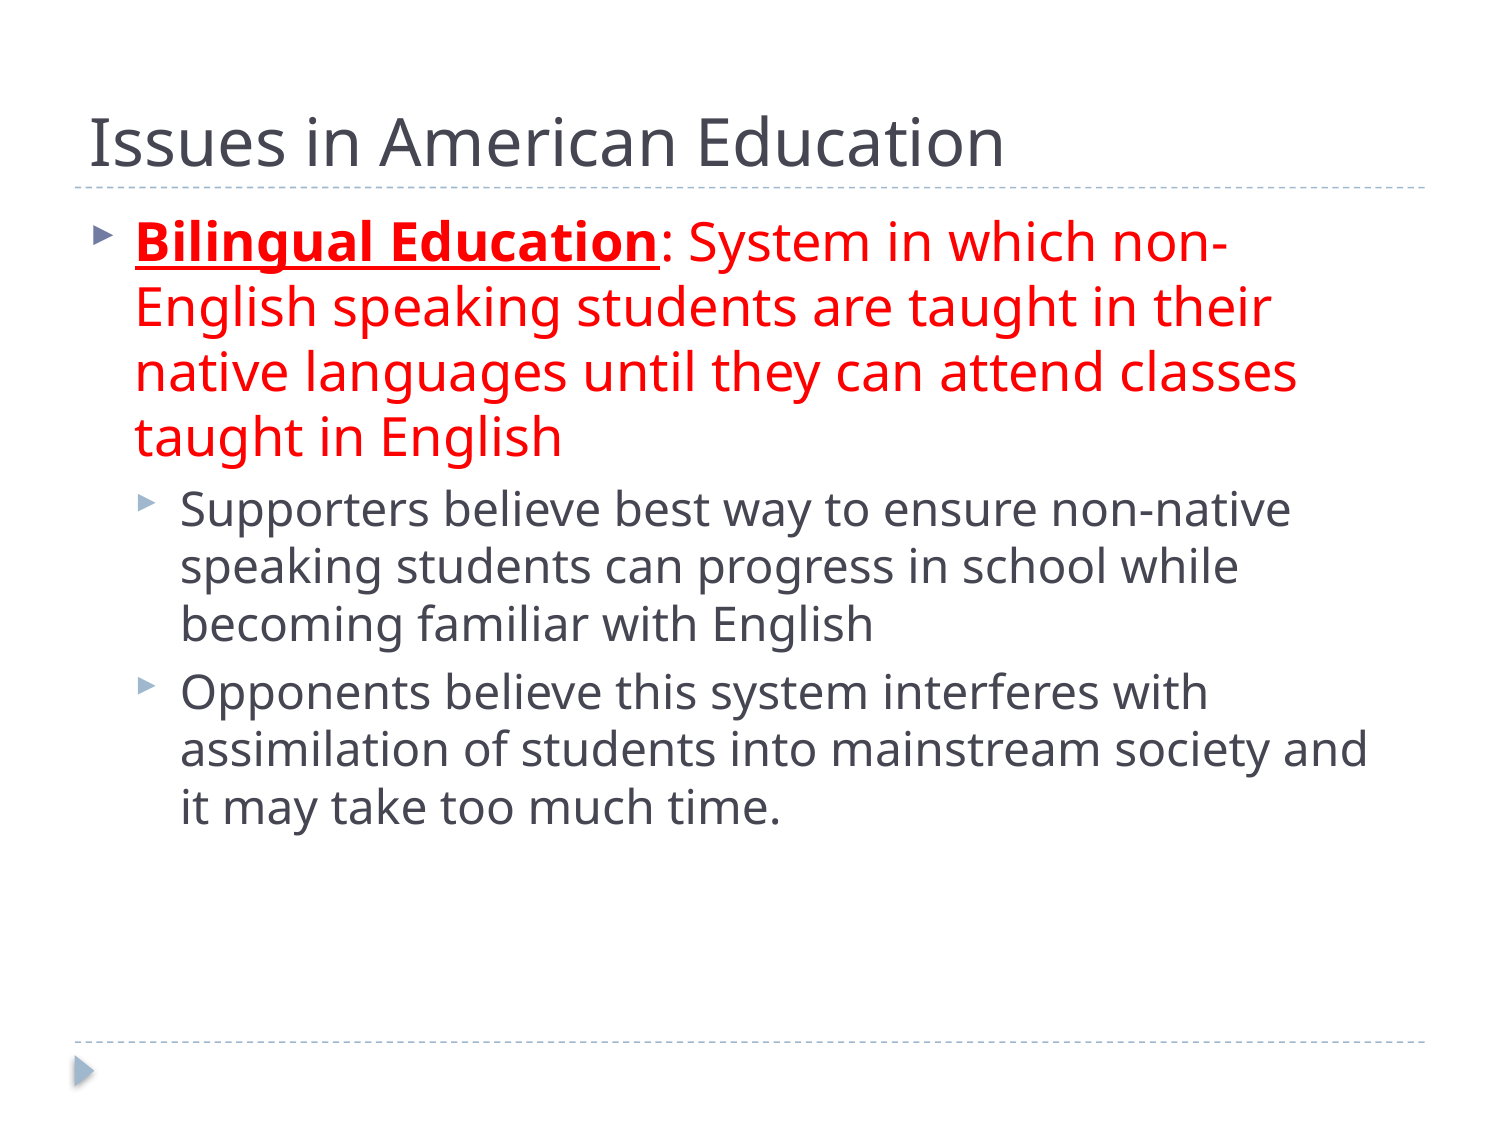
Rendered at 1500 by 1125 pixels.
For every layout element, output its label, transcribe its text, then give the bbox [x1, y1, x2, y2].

list Bilingual Education: System in which non-English speaking students are taught in their native languages until they can attend classes taught in English Supporters believe best way to ensure non-native speaking students can progress in school while becoming familiar with English Opponents believe this system interferes with assimilation of students into mainstream society and it may take too much time. [75, 200, 1425, 1010]
title Issues in American Education [75, 24, 1425, 188]
